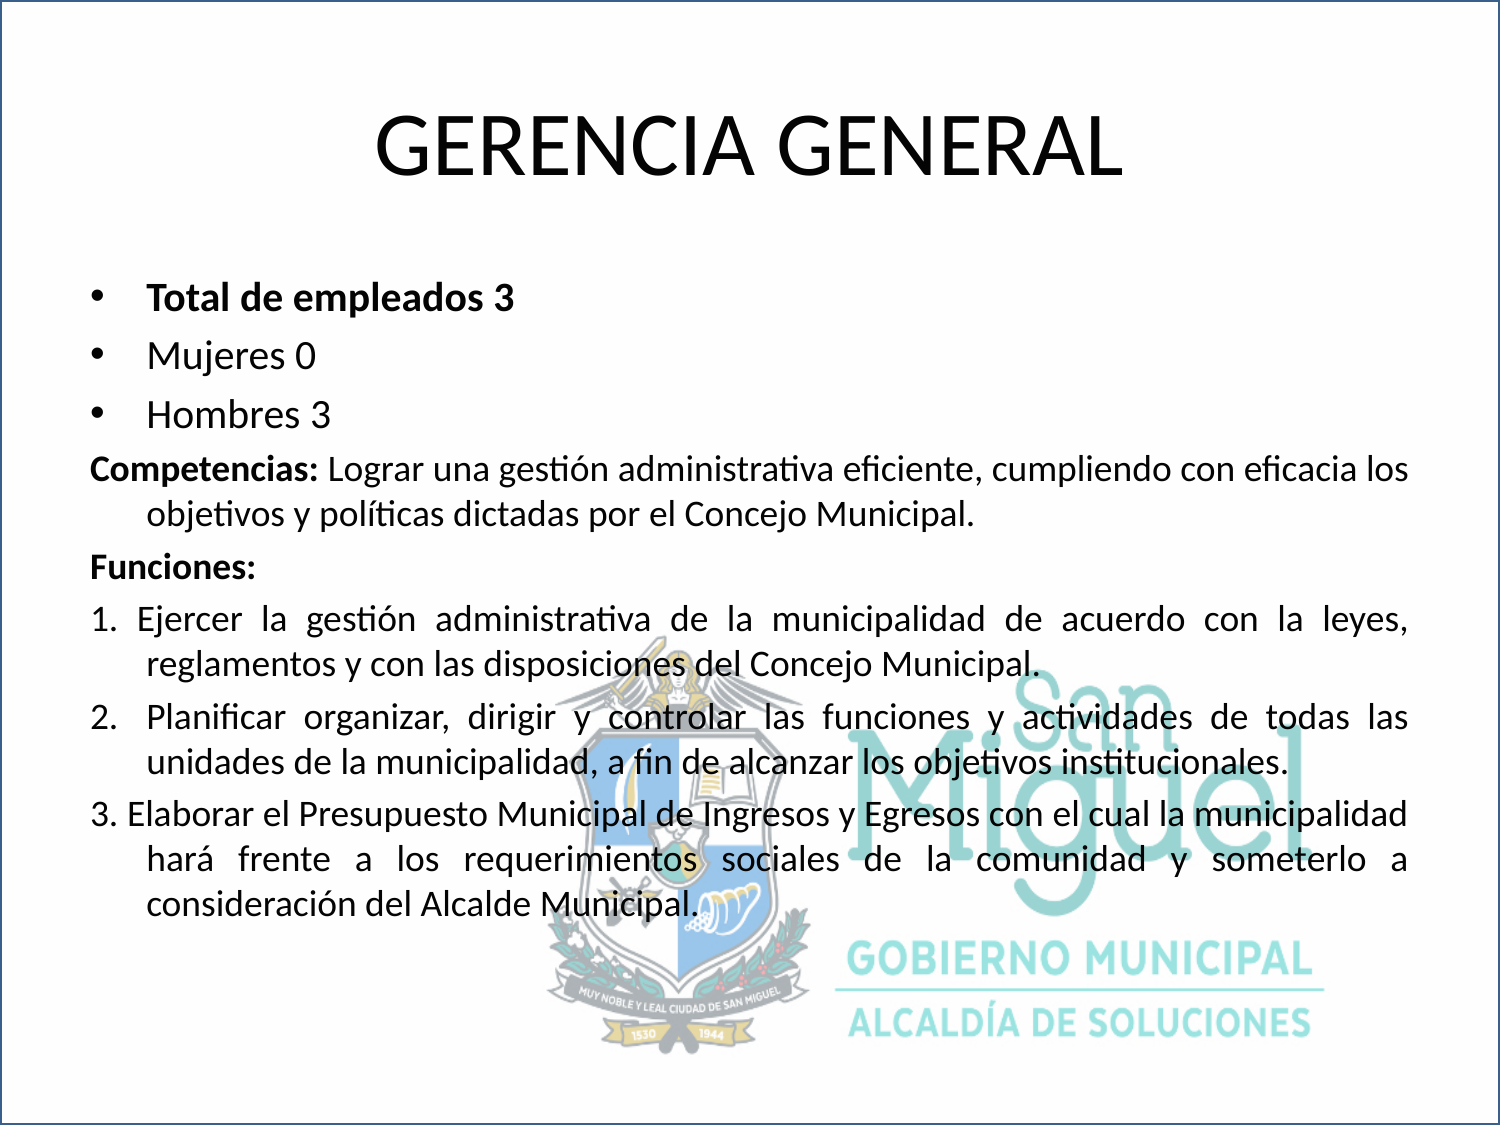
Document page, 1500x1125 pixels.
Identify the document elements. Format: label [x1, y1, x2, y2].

text_box [0, 0, 1500, 1125]
